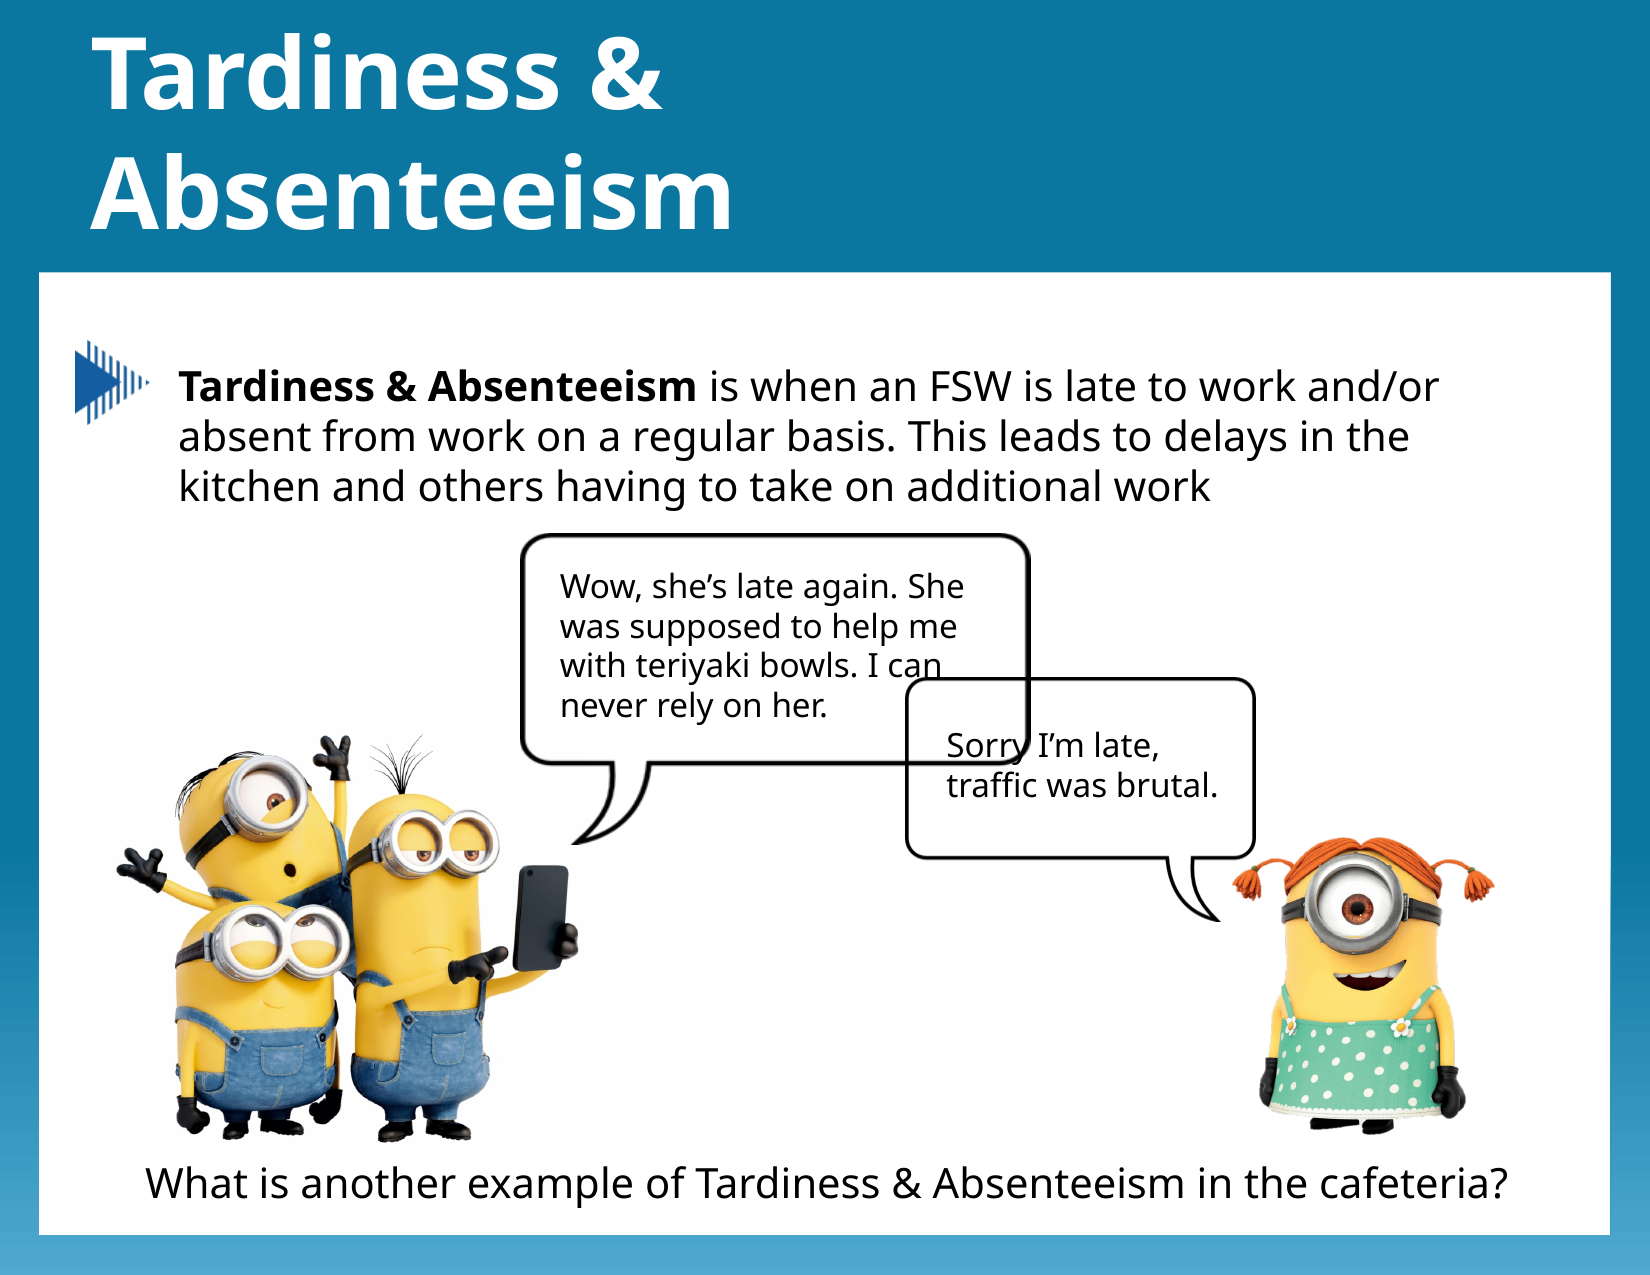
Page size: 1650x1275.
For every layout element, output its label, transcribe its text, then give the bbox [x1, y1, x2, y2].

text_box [520, 532, 1031, 846]
picture [1225, 824, 1502, 1150]
text_box [0, 0, 1650, 1275]
picture [110, 725, 589, 1156]
text_box Tardiness & Absenteeism [75, 1, 1574, 257]
text_box What is another example of Tardiness & Absenteeism in the cafeteria? [130, 1148, 1524, 1214]
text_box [905, 677, 1256, 922]
picture [75, 340, 151, 426]
text_box Tardiness & Absenteeism is when an FSW is late to work and/or absent from work on a regular basis. This leads to delays in the kitchen and others having to take on additional work [163, 352, 1574, 517]
